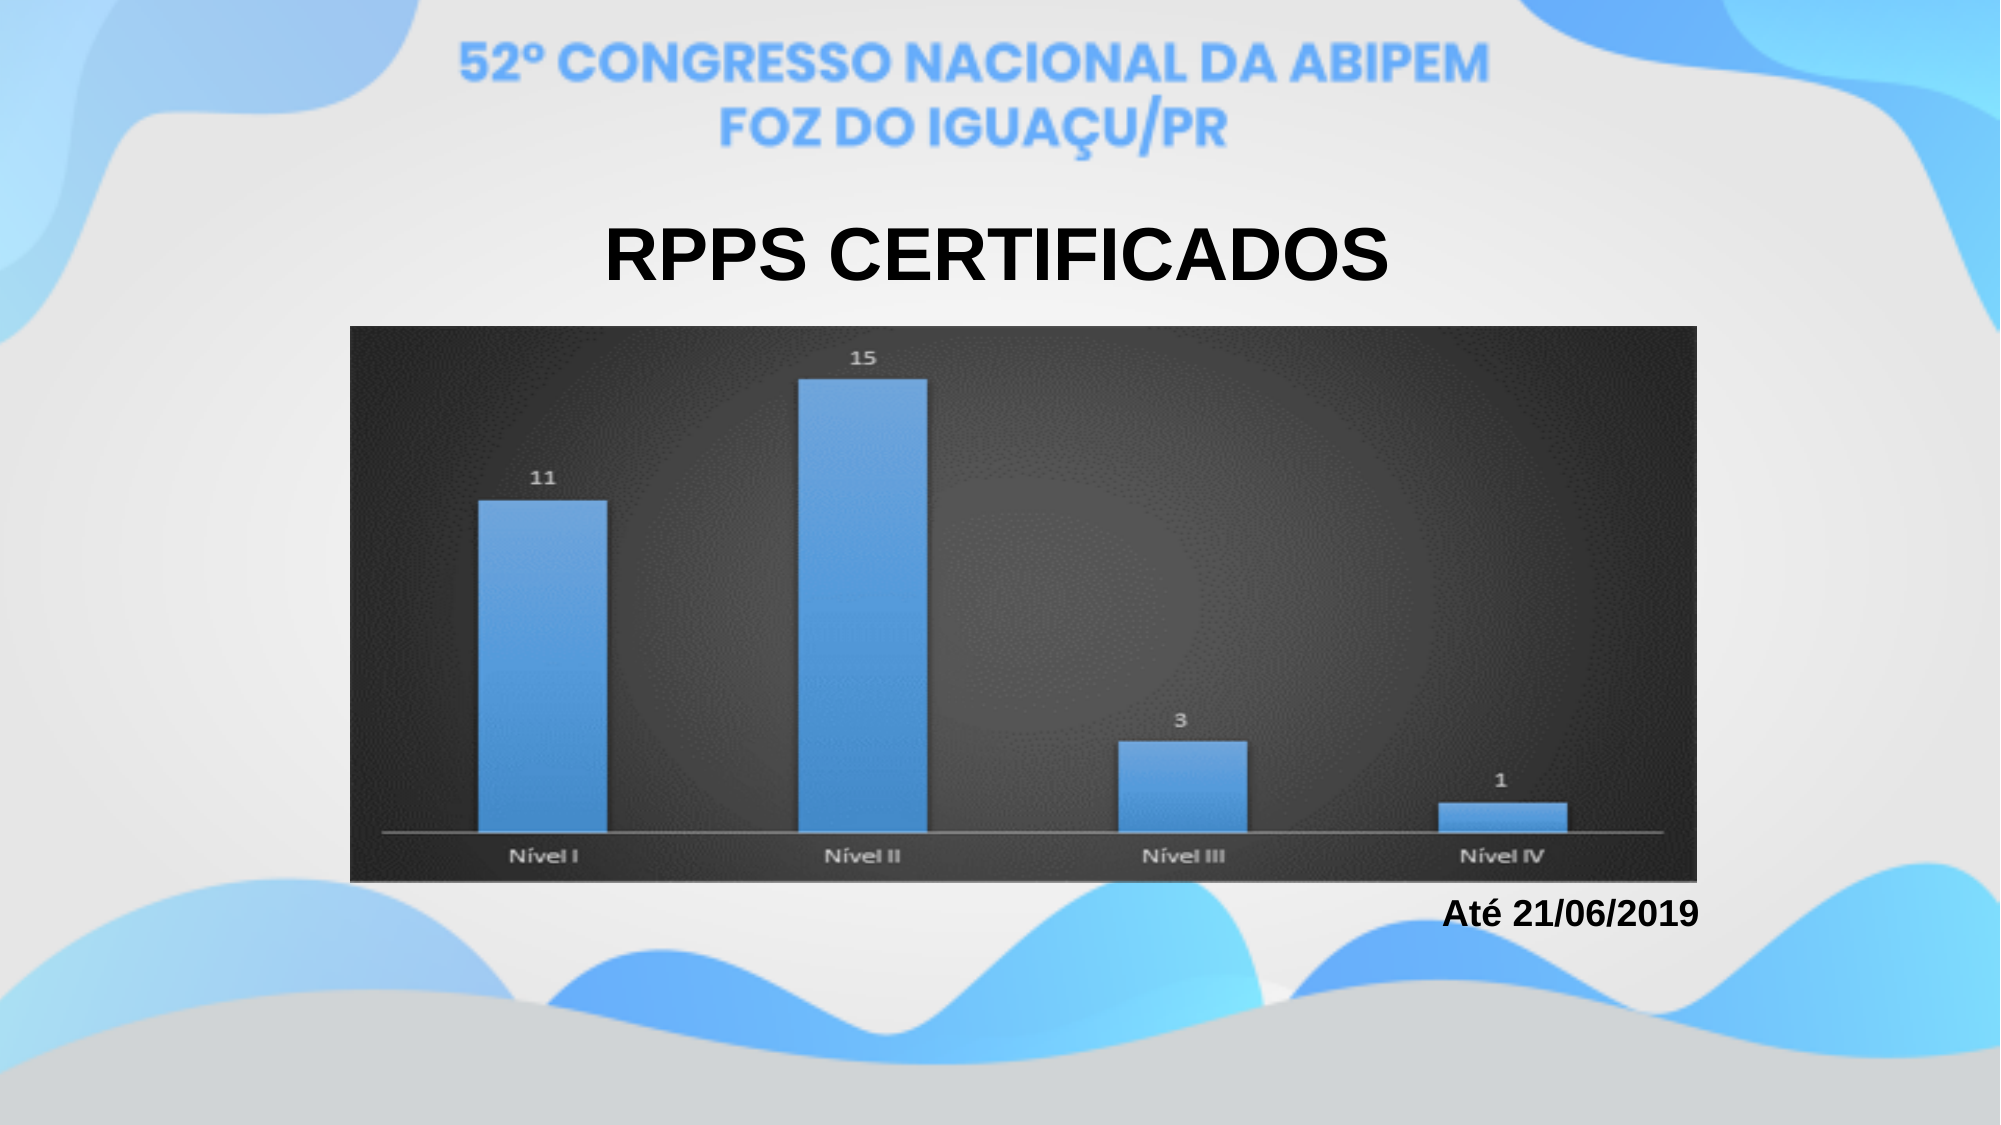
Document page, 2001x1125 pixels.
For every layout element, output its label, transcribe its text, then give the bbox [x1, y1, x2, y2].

picture [0, 0, 2000, 1125]
text_box Até 21/06/2019 [1427, 881, 1715, 942]
text_box RPPS CERTIFICADOS [7, 198, 1989, 303]
